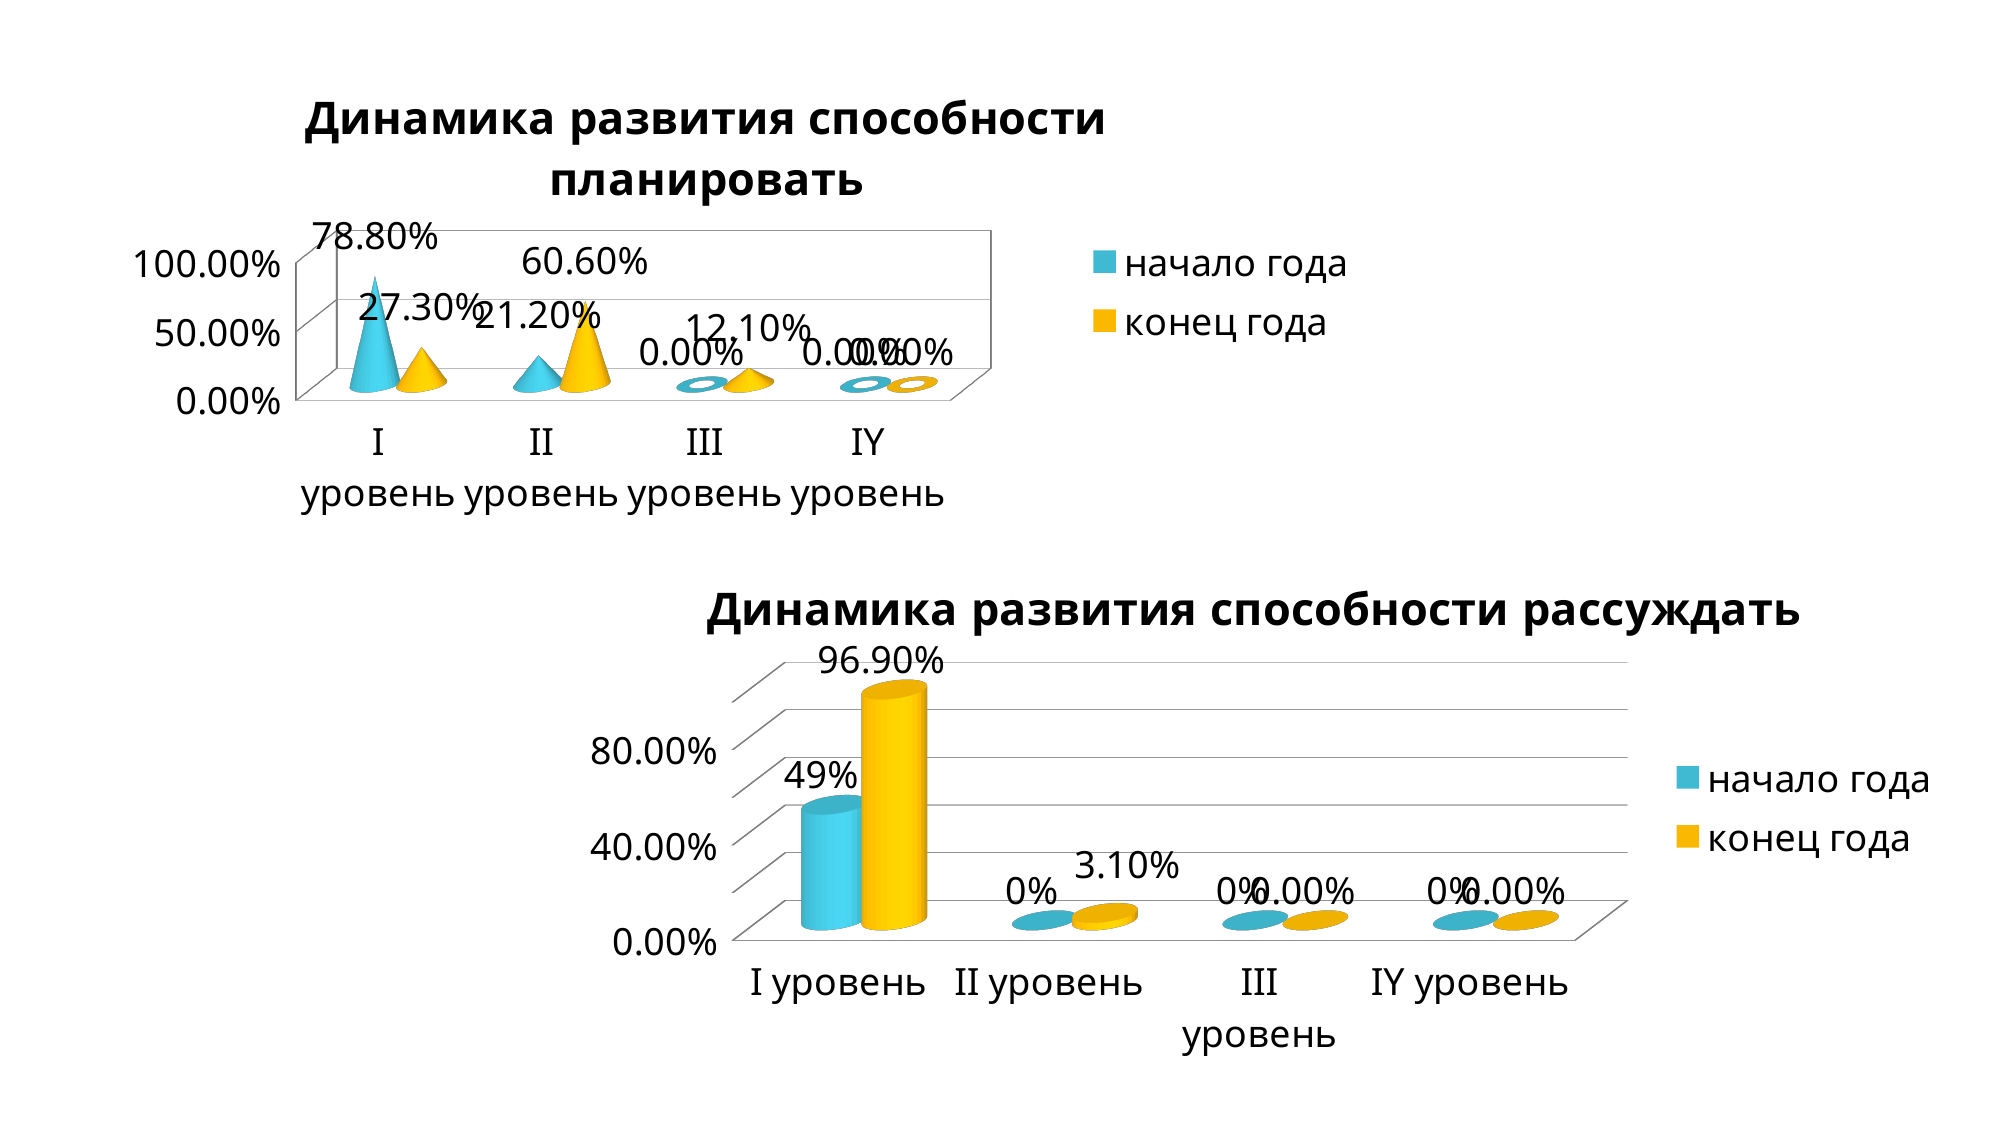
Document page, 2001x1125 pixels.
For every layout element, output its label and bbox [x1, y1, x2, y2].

chart [554, 544, 1956, 1069]
chart [41, 54, 1373, 528]
